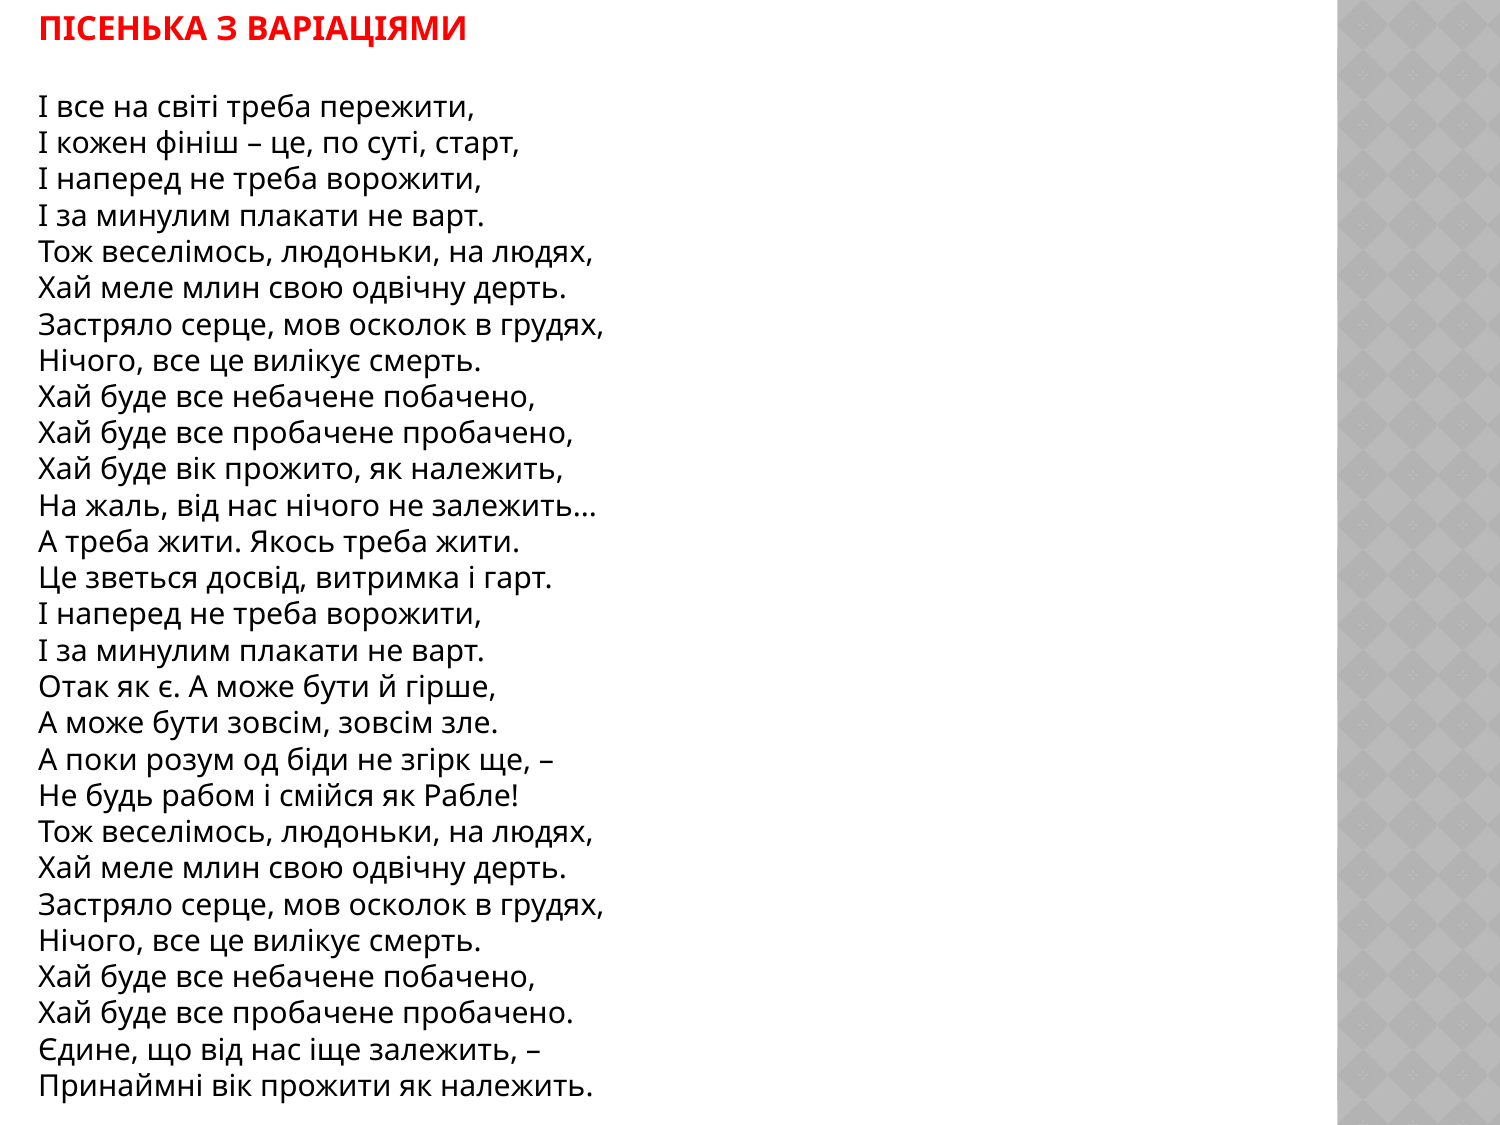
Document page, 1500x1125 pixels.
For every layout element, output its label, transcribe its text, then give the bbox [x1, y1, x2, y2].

text_box ПІСЕНЬКА З ВАРІАЦІЯМИ І все на світі треба пережити, І кожен фініш – це, по суті, старт, І наперед не треба ворожити, І за минулим плакати не варт. Тож веселімось, людоньки, на людях, Хай меле млин свою одвічну дерть. Застряло серце, мов осколок в грудях, Нічого, все це вилікує смерть. Хай буде все небачене побачено, Хай буде все пробачене пробачено, Хай буде вік прожито, як належить, На жаль, від нас нічого не залежить... А треба жити. Якось треба жити. Це зветься досвід, витримка і гарт. І наперед не треба ворожити, І за минулим плакати не варт. Отак як є. А може бути й гірше, А може бути зовсім, зовсім зле. А поки розум од біди не згірк ще, – Не будь рабом і смійся як Рабле! Тож веселімось, людоньки, на людях, Хай меле млин свою одвічну дерть. Застряло серце, мов осколок в грудях, Нічого, все це вилікує смерть. Хай буде все небачене побачено, Хай буде все пробачене пробачено. Єдине, що від нас іще залежить, – Принаймні вік прожити як належить. [23, 0, 1454, 1110]
